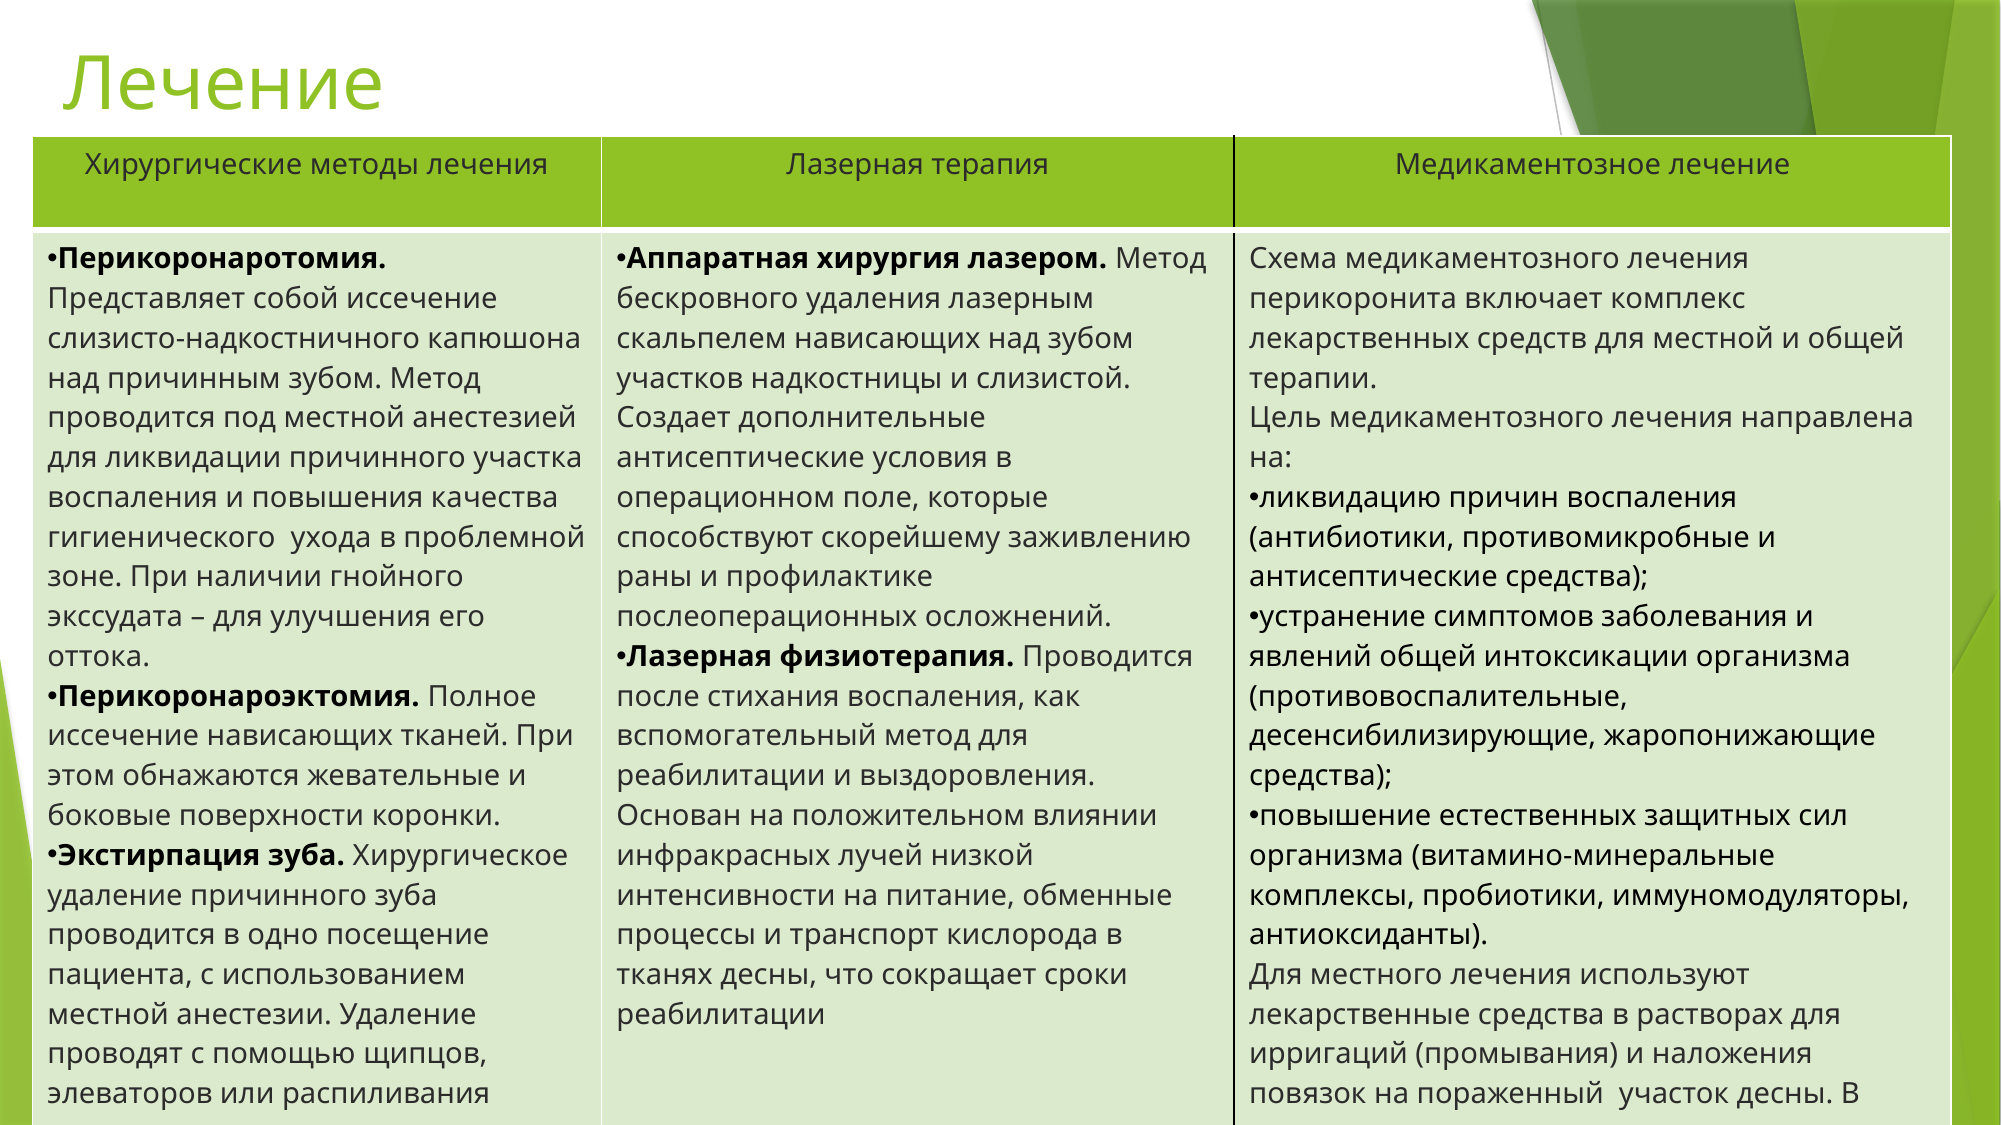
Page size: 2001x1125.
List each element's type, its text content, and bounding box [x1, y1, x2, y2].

title Лечение [48, 27, 1459, 135]
table_cell Аппаратная хирургия лазером. Метод бескровного удаления лазерным скальпелем нависающих над зубом участков надкостницы и слизистой. Создает дополнительные антисептические условия в операционном поле, которые способствуют скорейшему заживлению раны и профилактике послеоперационных осложнений. Лазерная физиотерапия. Проводится после стихания воспаления, как вспомогательный метод для реабилитации и выздоровления. Основан на положительном влиянии инфракрасных лучей низкой интенсивности на питание, обменные процессы и транспорт кислорода в тканях десны, что сокращает сроки реабилитации [602, 233, 1233, 1125]
table_header Лазерная терапия [602, 137, 1233, 227]
table_cell Перикоронаротомия. Представляет собой иссечение слизисто-надкостничного капюшона над причинным зубом. Метод проводится под местной анестезией для ликвидации причинного участка воспаления и повышения качества гигиенического ухода в проблемной зоне. При наличии гнойного экссудата – для улучшения его оттока. Перикоронароэктомия. Полное иссечение нависающих тканей. При этом обнажаются жевательные и боковые поверхности коронки. Экстирпация зуба. Хирургическое удаление причинного зуба проводится в одно посещение пациента, с использованием местной анестезии. Удаление проводят с помощью щипцов, элеваторов или распиливания [33, 233, 601, 1125]
table_header Медикаментозное лечение [1235, 137, 1950, 227]
table_cell Схема медикаментозного лечения перикоронита включает комплекс лекарственных средств для местной и общей терапии. Цель медикаментозного лечения направлена на: ликвидацию причин воспаления (антибиотики, противомикробные и антисептические средства); устранение симптомов заболевания и явлений общей интоксикации организма (противовоспалительные, десенсибилизирующие, жаропонижающие средства); повышение естественных защитных сил организма (витамино-минеральные комплексы, пробиотики, иммуномодуляторы, антиоксиданты). Для местного лечения используют лекарственные средства в растворах для ирригаций (промывания) и наложения повязок на пораженный участок десны. В домашнем пользовании назначают лекарственные средства местного действия в виде спреев, растворов для полоскания, таблеток для рассасывания [1235, 233, 1950, 1125]
table_header Хирургические методы лечения [33, 137, 601, 227]
